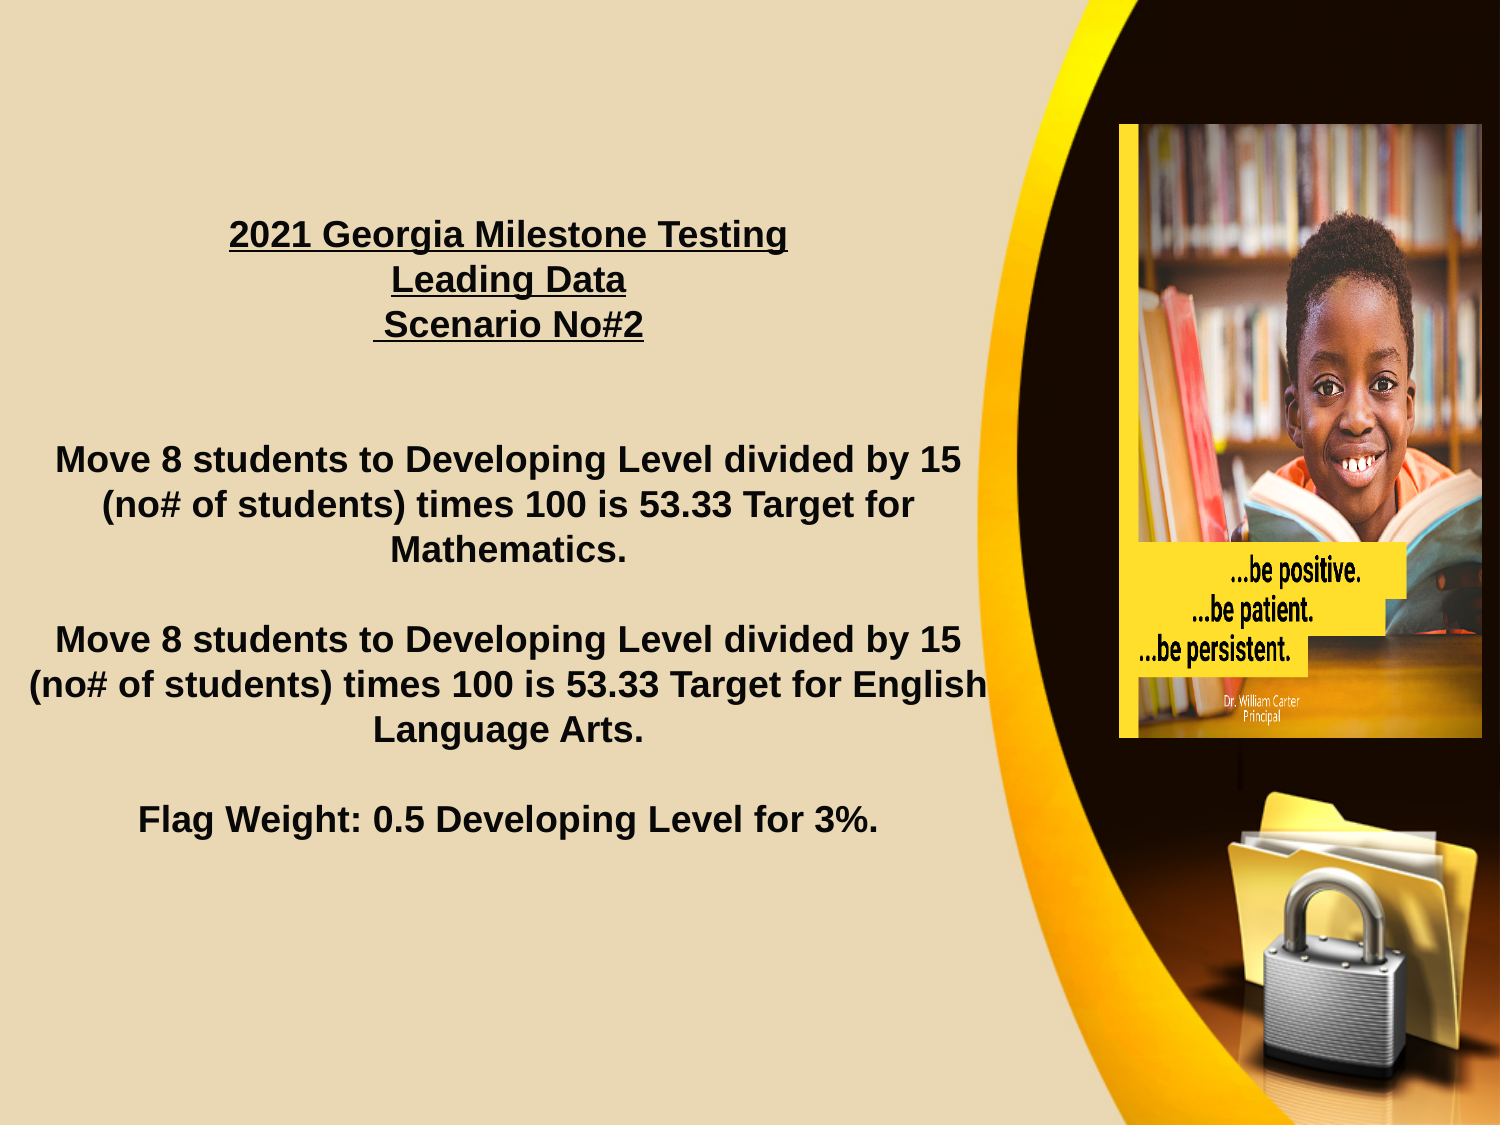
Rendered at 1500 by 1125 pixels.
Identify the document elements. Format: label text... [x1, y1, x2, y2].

title 2021 Georgia Milestone Testing Leading Data Scenario No#2 Move 8 students to Developing Level divided by 15 (no# of students) times 100 is 53.33 Target for Mathematics. Move 8 students to Developing Level divided by 15 (no# of students) times 100 is 53.33 Target for English Language Arts. Flag Weight: 0.5 Developing Level for 3%. [12, 483, 1006, 568]
picture [0, 0, 1500, 1125]
